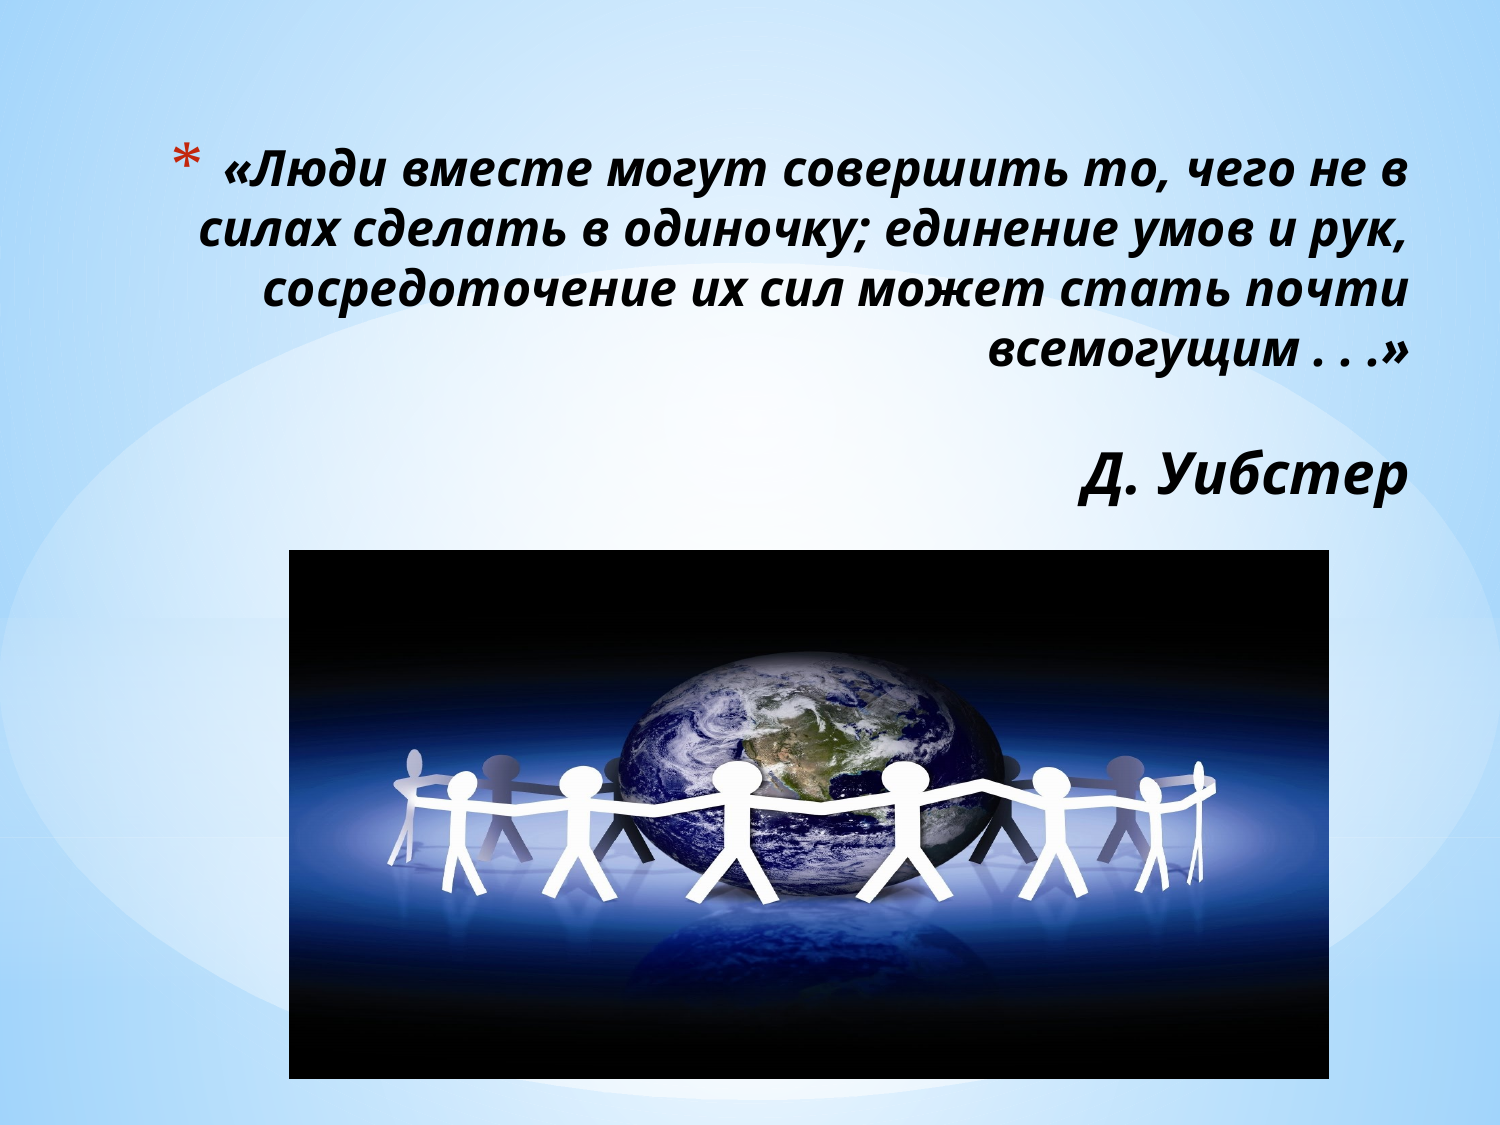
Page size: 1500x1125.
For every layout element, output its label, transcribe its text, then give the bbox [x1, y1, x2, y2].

title «Люди вместе могут совершить то, чего не в силах сделать в одиночку; единение умов и рук, сосредоточение их сил может стать почти всемогущим . . .» Д. Уибстер [75, 128, 1425, 317]
picture [288, 550, 1330, 1079]
